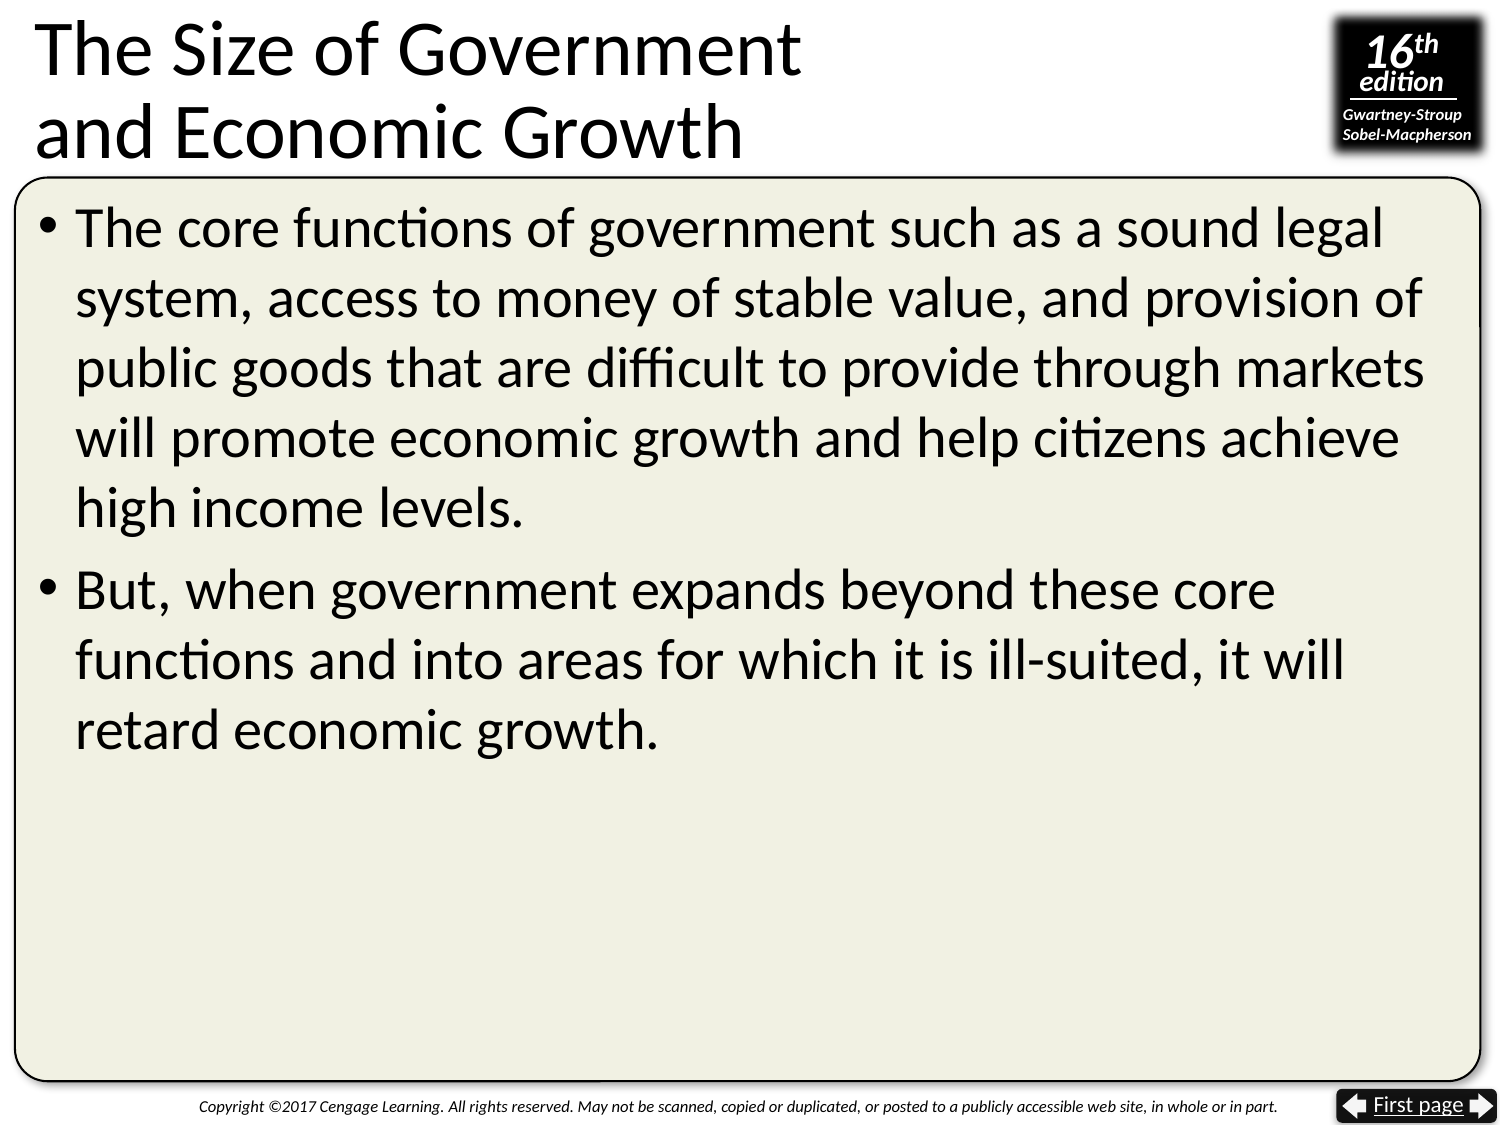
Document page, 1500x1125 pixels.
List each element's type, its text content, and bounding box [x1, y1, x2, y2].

list The core functions of government such as a sound legal system, access to money of stable value, and provision of public goods that are difficult to provide through markets will promote economic growth and help citizens achieve high income levels. But, when government expands beyond these core functions and into areas for which it is ill-suited, it will retard economic growth. [23, 181, 1479, 786]
text_box The Size of Government and Economic Growth [19, 0, 1481, 177]
